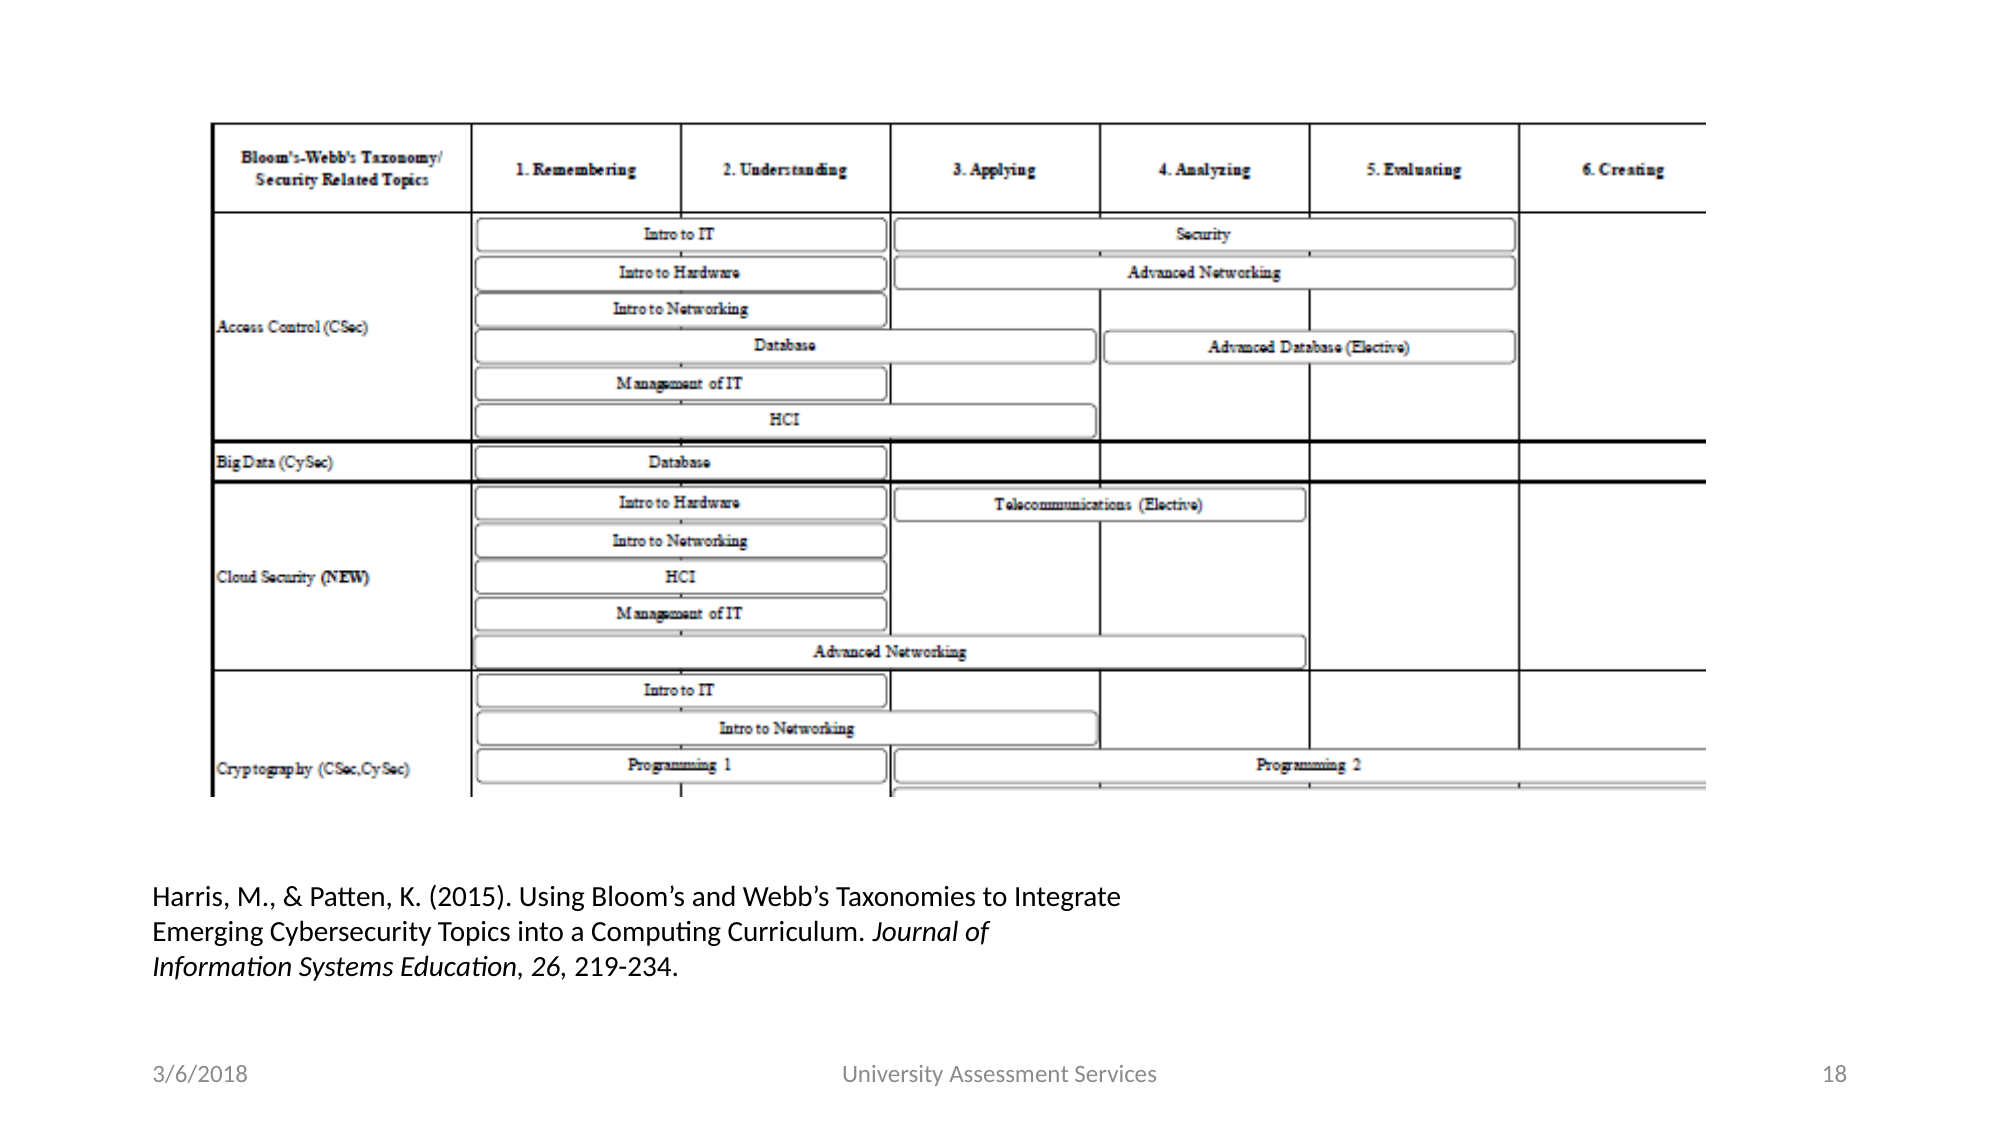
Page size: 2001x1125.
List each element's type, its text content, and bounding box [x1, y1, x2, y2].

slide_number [137, 1042, 588, 1103]
picture [187, 103, 1706, 797]
footer University Assessment Services [662, 1042, 1338, 1103]
text_box Harris, M., & Patten, K. (2015). Using Bloom’s and Webb’s Taxonomies to Integrate Emerging Cybersecurity Topics into a Computing Curriculum. Journal of Information Systems Education, 26, 219-234. [137, 869, 1138, 990]
slide_number 18 [1412, 1042, 1863, 1103]
